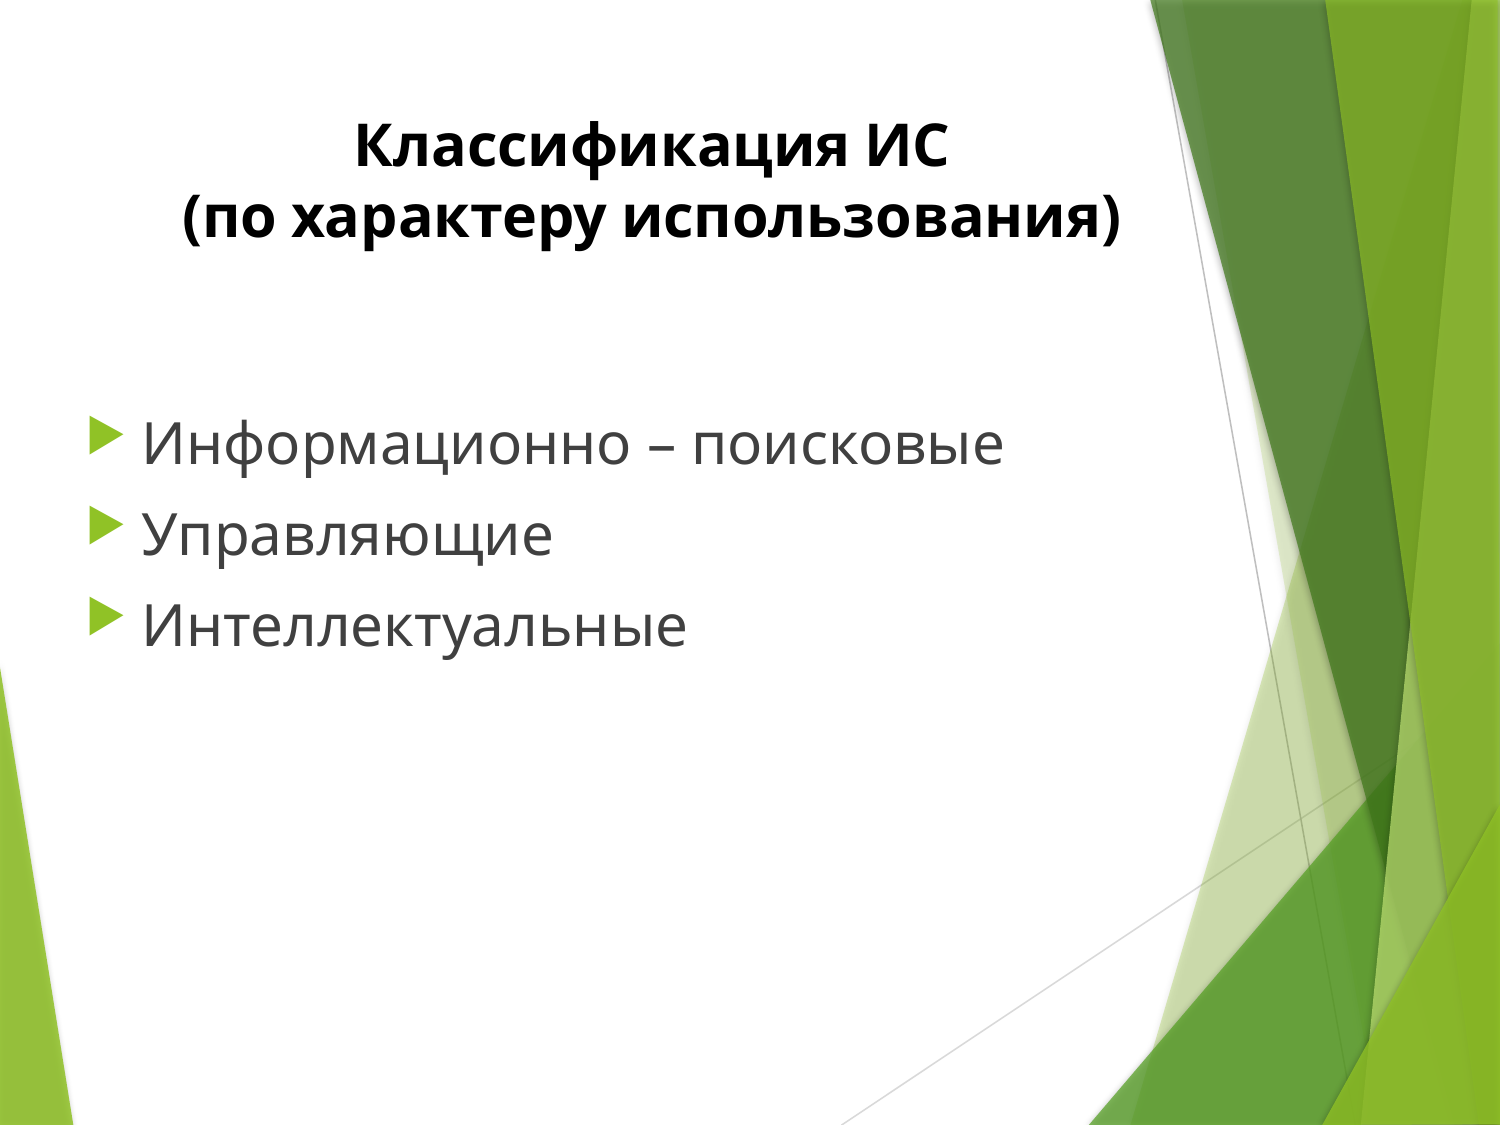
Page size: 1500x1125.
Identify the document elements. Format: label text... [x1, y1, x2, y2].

title Классификация ИС (по характеру использования) [99, 99, 1142, 317]
list Информационно – поисковые Управляющие Интеллектуальные [70, 398, 1421, 797]
